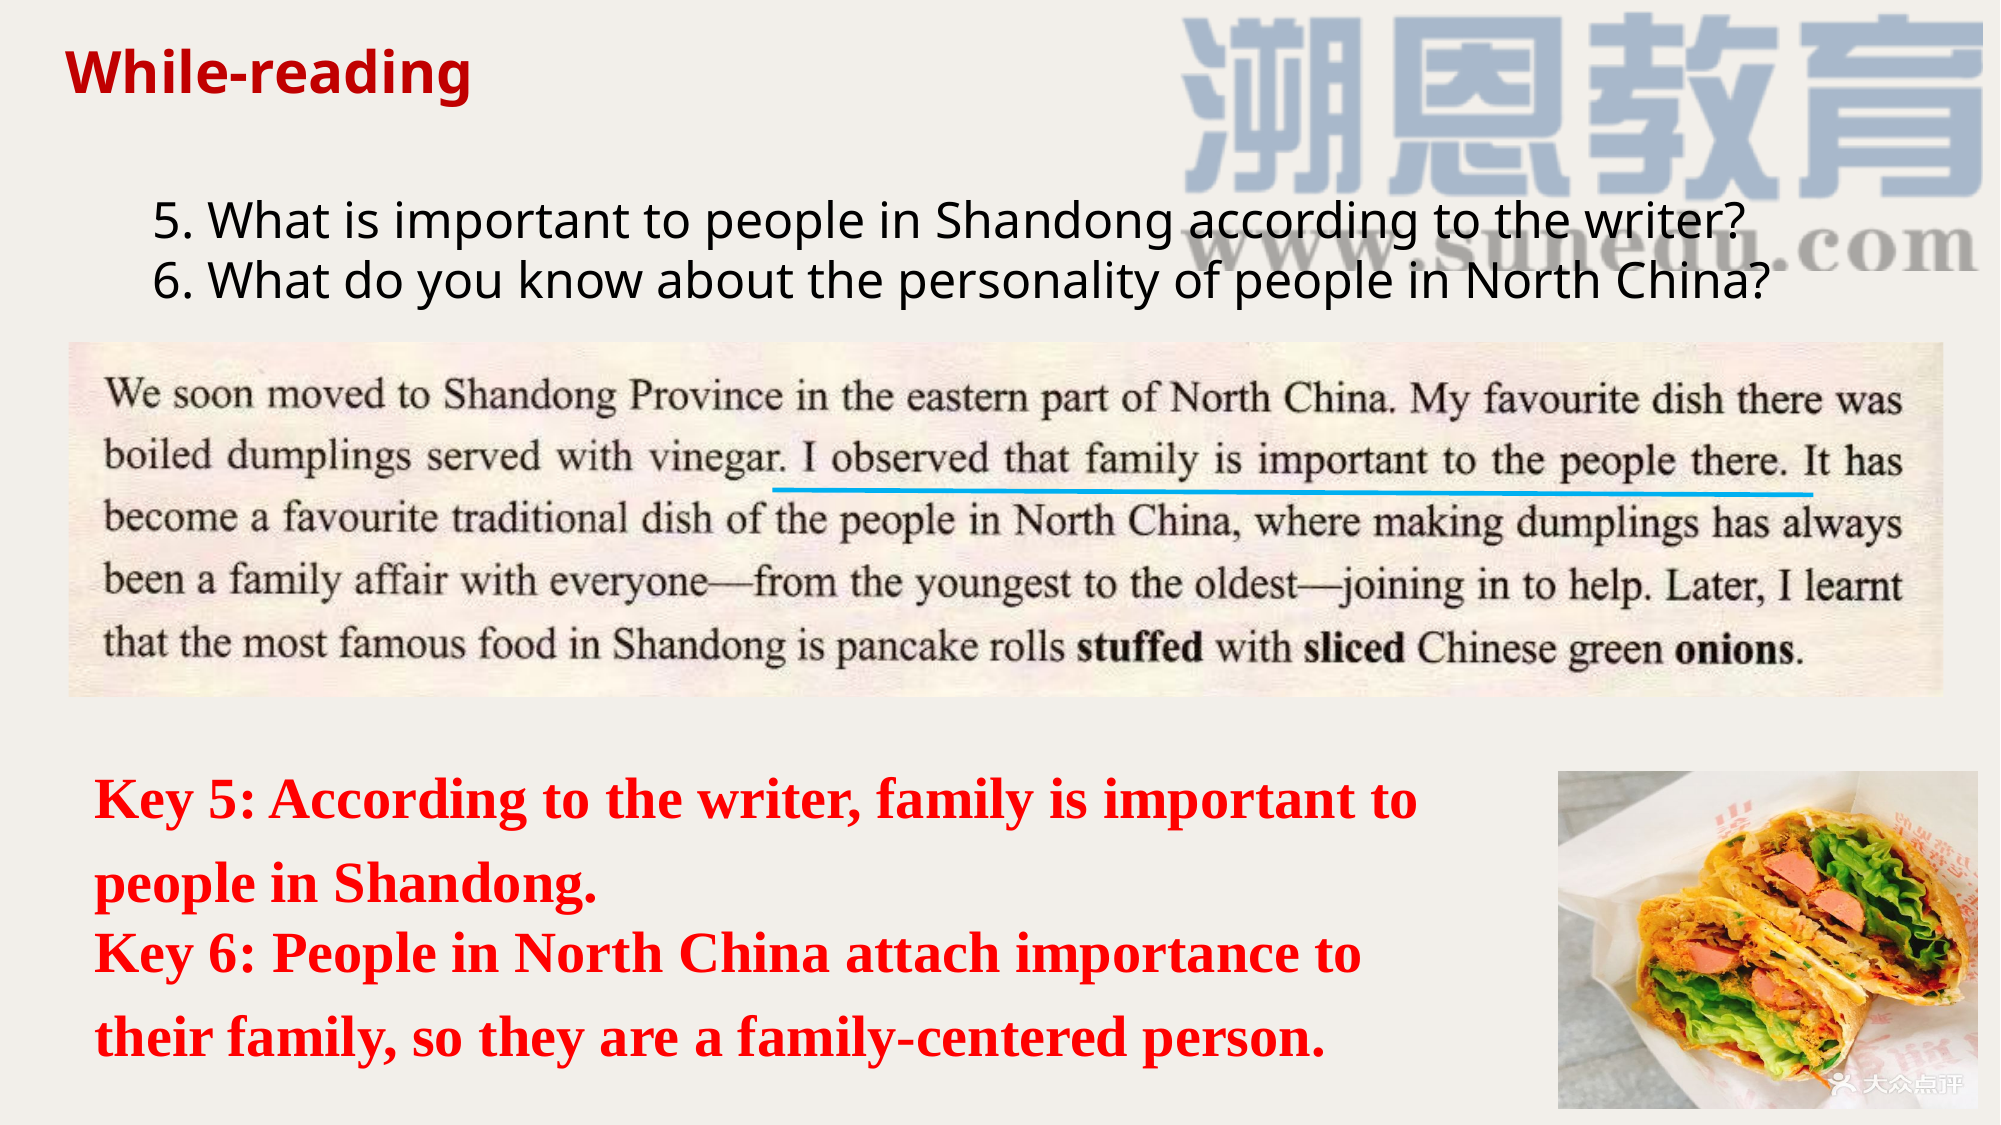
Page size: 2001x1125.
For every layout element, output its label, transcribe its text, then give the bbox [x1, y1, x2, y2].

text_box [771, 489, 1814, 496]
picture [68, 342, 1944, 697]
text_box While-reading [50, 27, 616, 113]
text_box 5. What is important to people in Shandong according to the writer? 6. What do you know about the personality of people in North China? [137, 181, 1944, 316]
text_box Key 6: People in North China attach importance to their family, so they are a family-centered person. [79, 893, 1463, 1076]
text_box Key 5: According to the writer, family is important to people in Shandong. [79, 738, 1463, 893]
picture [1558, 771, 1978, 1109]
picture [1178, 10, 1983, 271]
